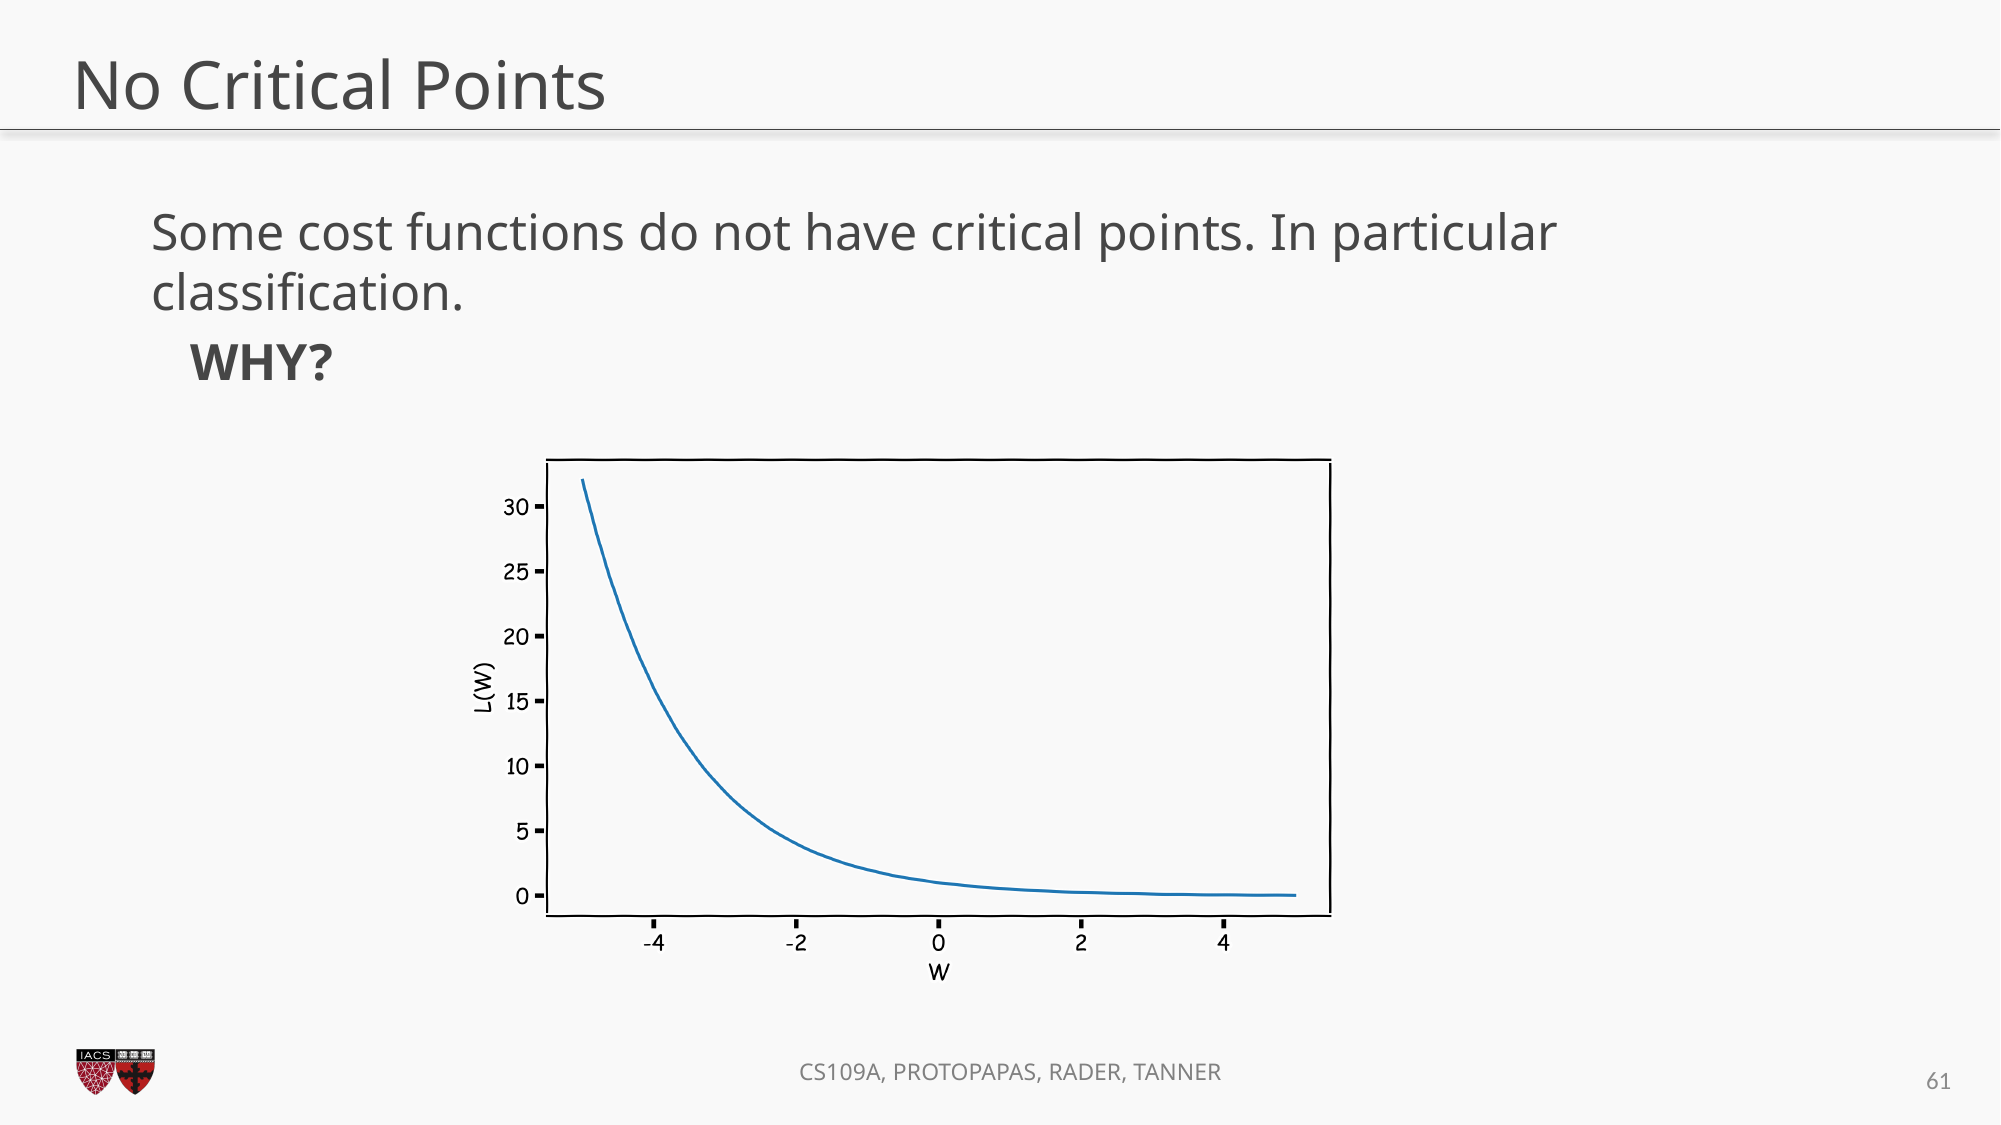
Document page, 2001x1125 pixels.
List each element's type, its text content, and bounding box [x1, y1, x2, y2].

picture [322, 378, 1442, 1051]
title No Critical Points [57, 35, 1943, 162]
slide_number 61 [1500, 1050, 1967, 1110]
picture [75, 1049, 155, 1095]
list Some cost functions do not have critical points. In particular classification. WHY? [136, 193, 1831, 540]
